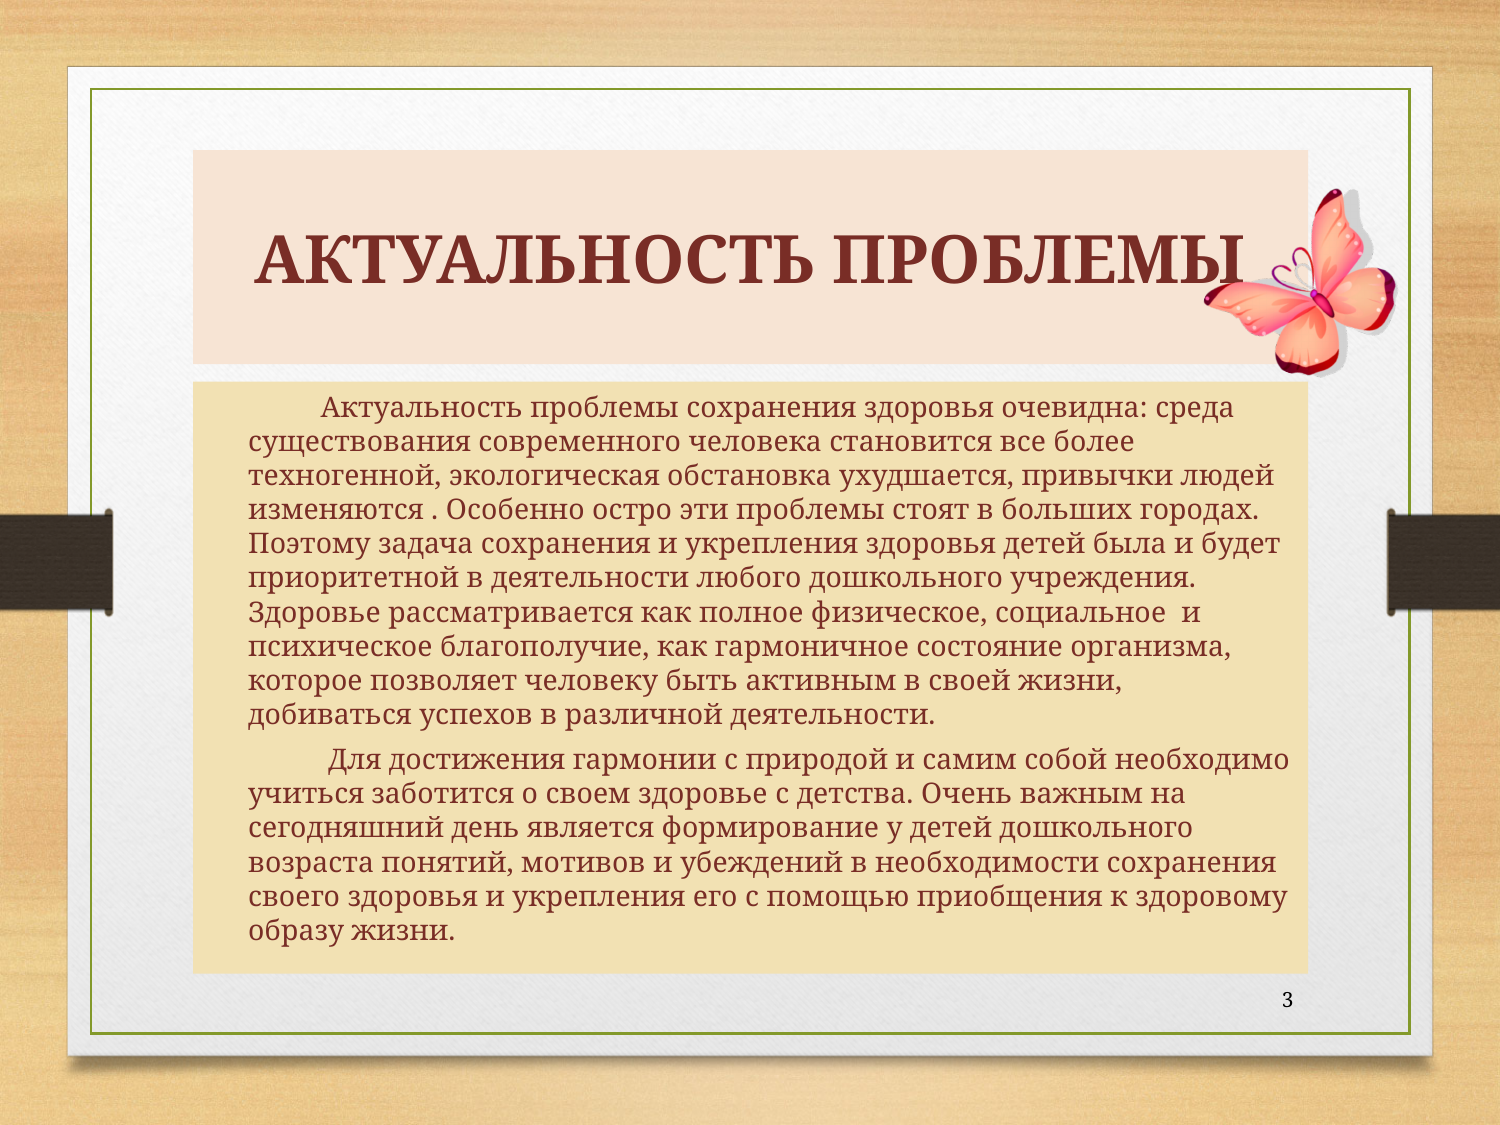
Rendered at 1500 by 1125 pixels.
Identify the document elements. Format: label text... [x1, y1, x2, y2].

title АКТУАЛЬНОСТЬ ПРОБЛЕМЫ [193, 150, 1309, 365]
picture [0, 0, 1500, 1125]
list Актуальность проблемы сохранения здоровья очевидна: среда существования современного человека становится все более техногенной, экологическая обстановка ухудшается, привычки людей изменяются . Особенно остро эти проблемы стоят в больших городах. Поэтому задача сохранения и укрепления здоровья детей была и будет приоритетной в деятельности любого дошкольного учреждения. Здоровье рассматривается как полное физическое, социальное и психическое благополучие, как гармоничное состояние организма, которое позволяет человеку быть активным в своей жизни, добиваться успехов в различной деятельности. Для достижения гармонии с природой и самим собой необходимо учиться заботится о своем здоровье с детства. Очень важным на сегодняшний день является формирование у детей дошкольного возраста понятий, мотивов и убеждений в необходимости сохранения своего здоровья и укрепления его с помощью приобщения к здоровому образу жизни. [193, 381, 1309, 974]
slide_number 3 [1243, 977, 1309, 1024]
